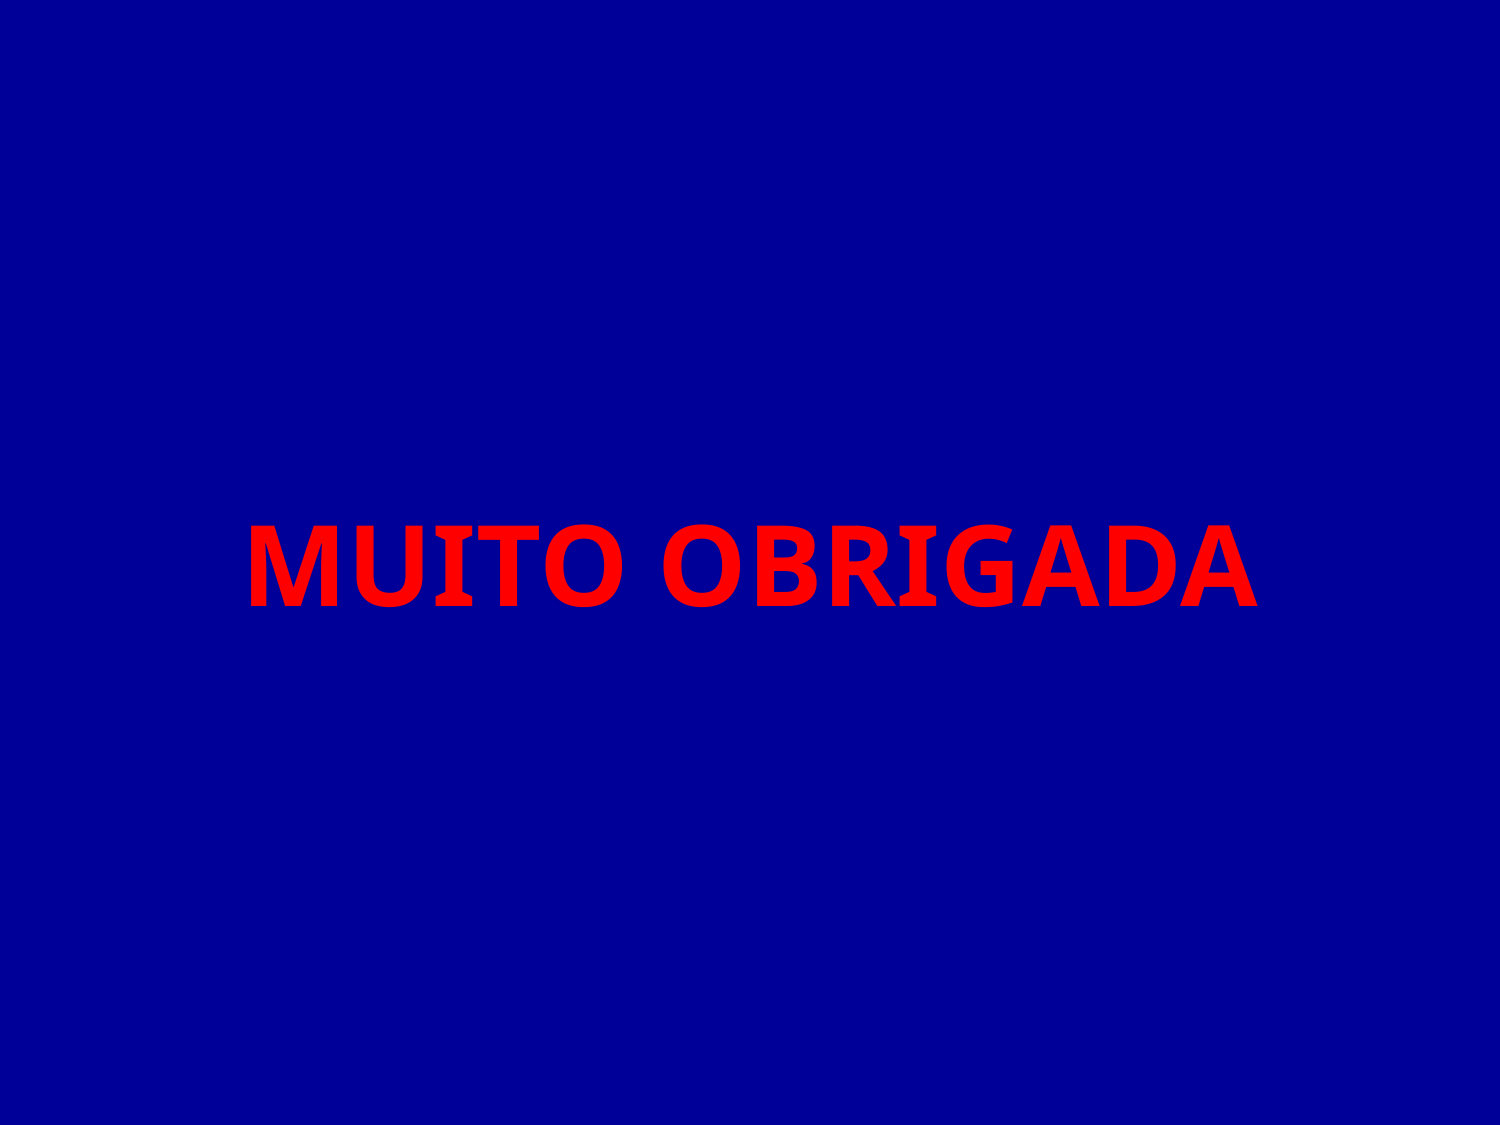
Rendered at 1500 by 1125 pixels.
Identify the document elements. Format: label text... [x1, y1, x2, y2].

text_box MUITO OBRIGADA [226, 486, 1274, 637]
